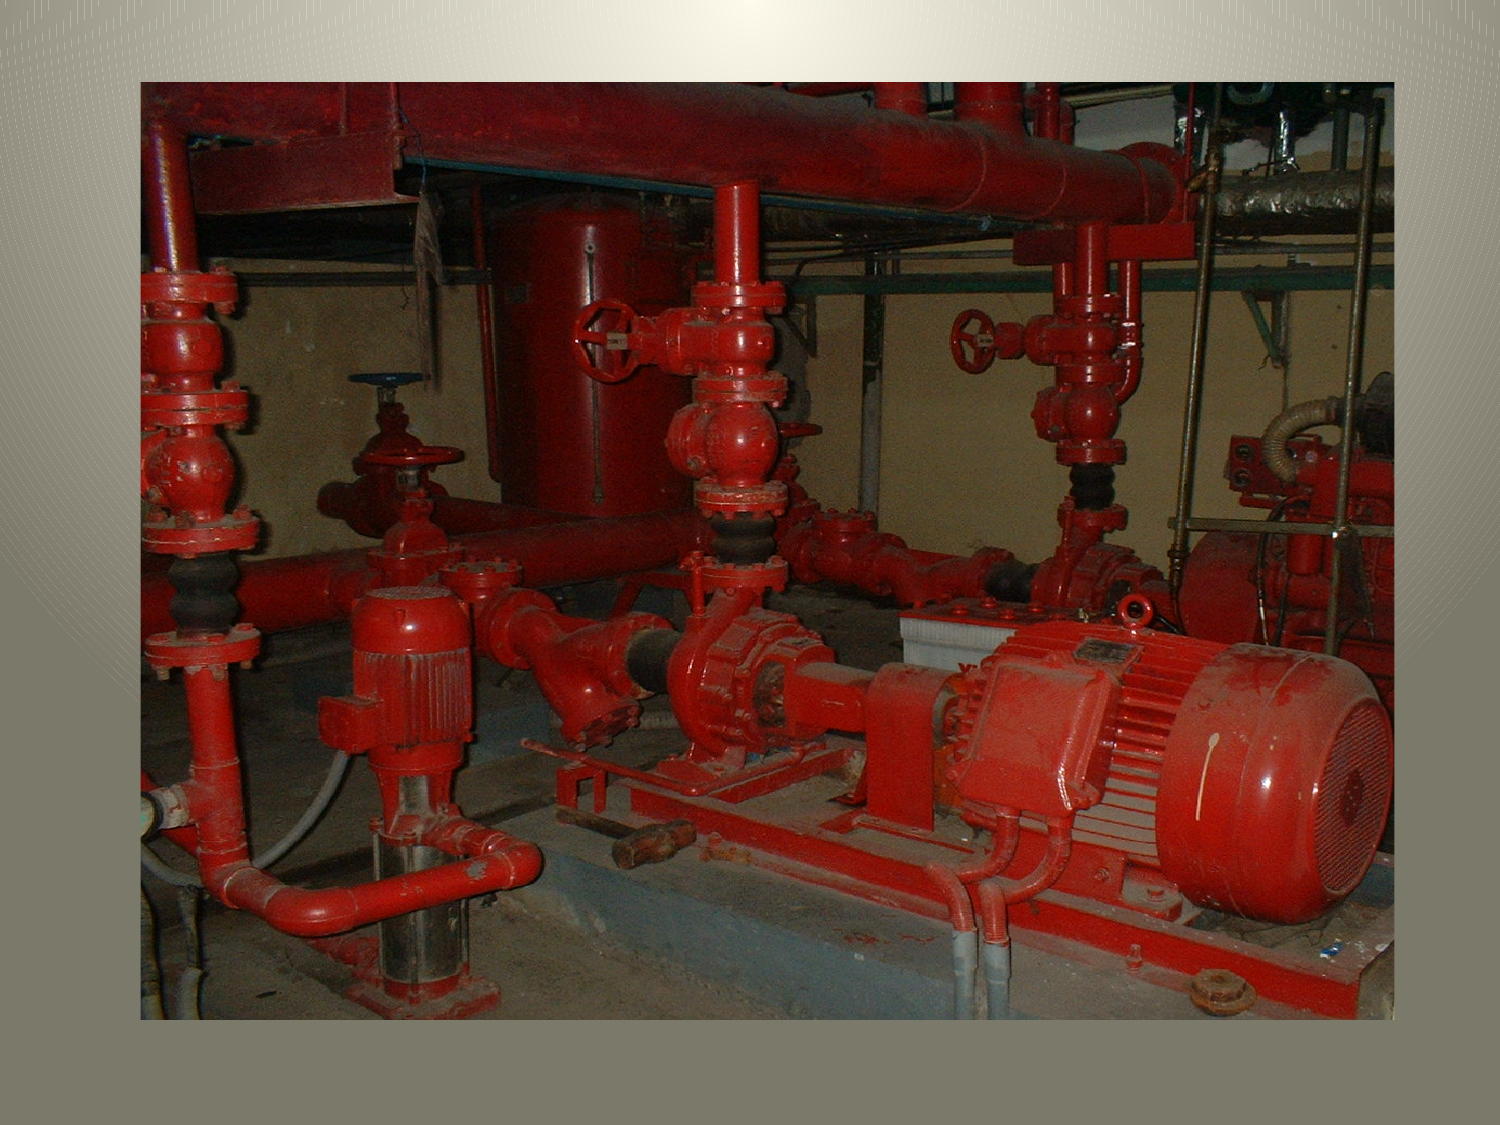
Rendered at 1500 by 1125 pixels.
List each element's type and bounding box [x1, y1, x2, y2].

picture [140, 81, 1395, 1020]
